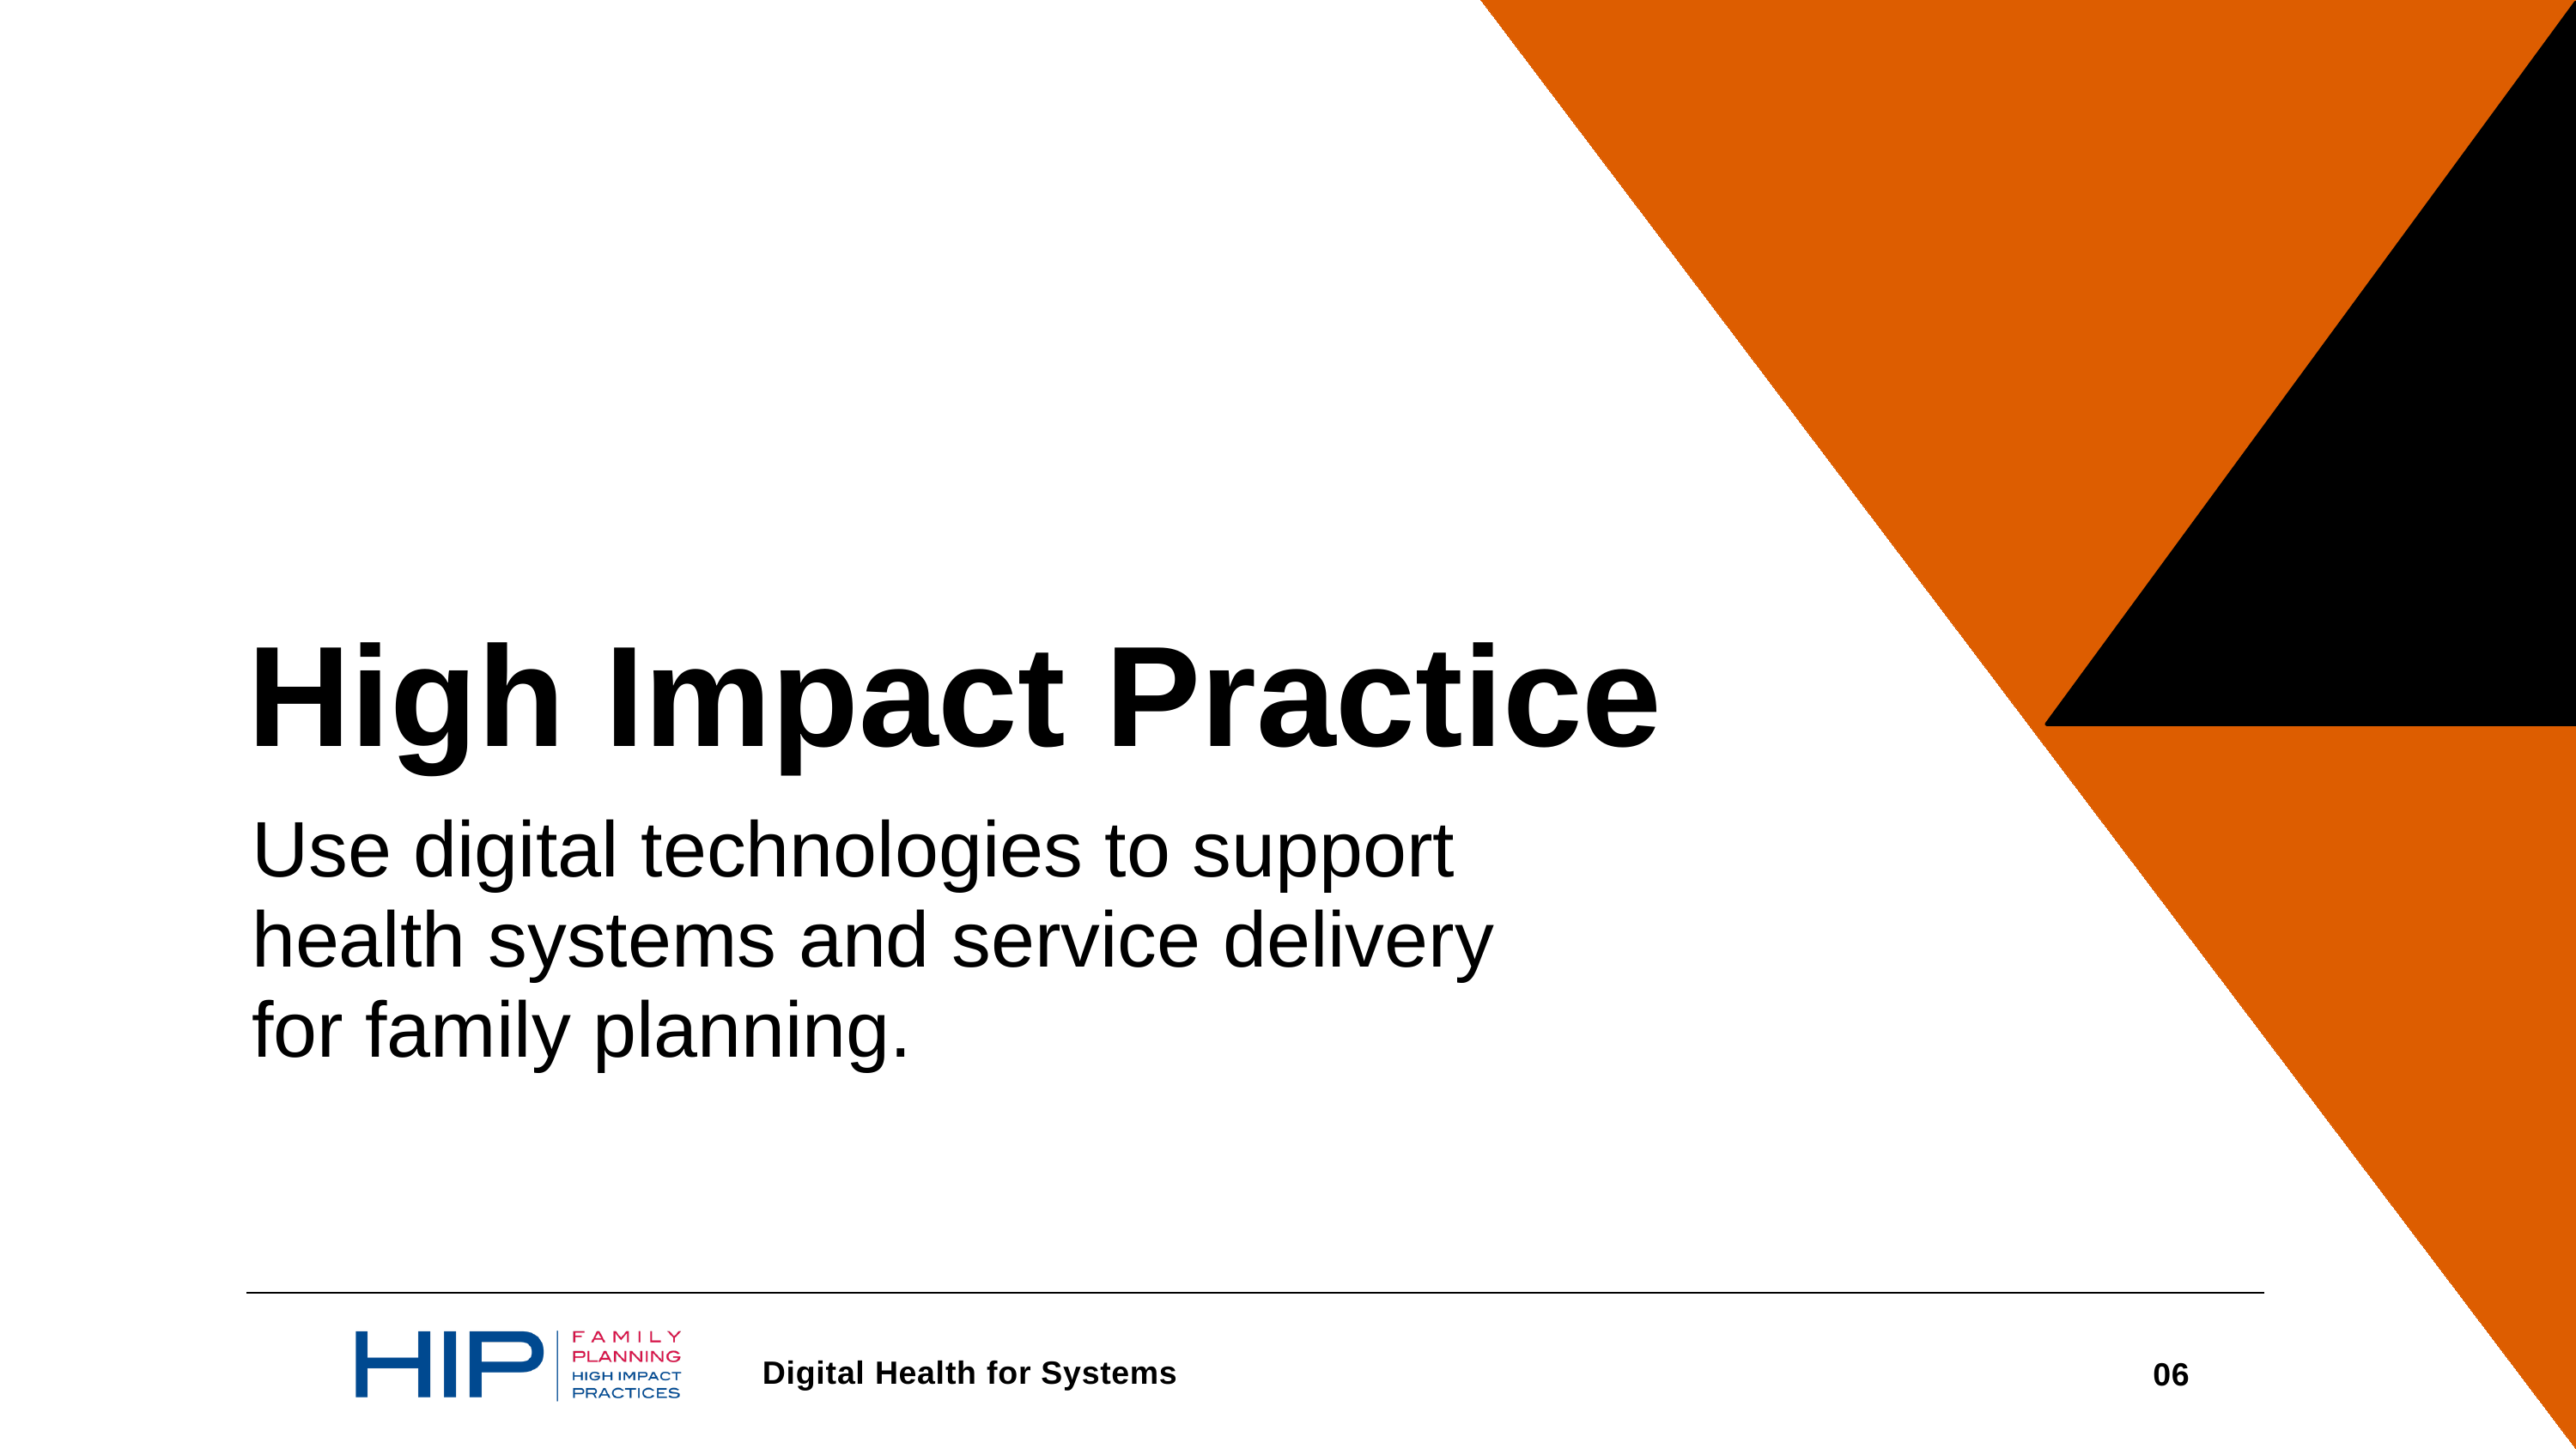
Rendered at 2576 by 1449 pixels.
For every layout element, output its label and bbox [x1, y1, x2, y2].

text_box [1480, 0, 2576, 1449]
text_box [247, 624, 1475, 1074]
text_box [246, 1292, 2265, 1411]
